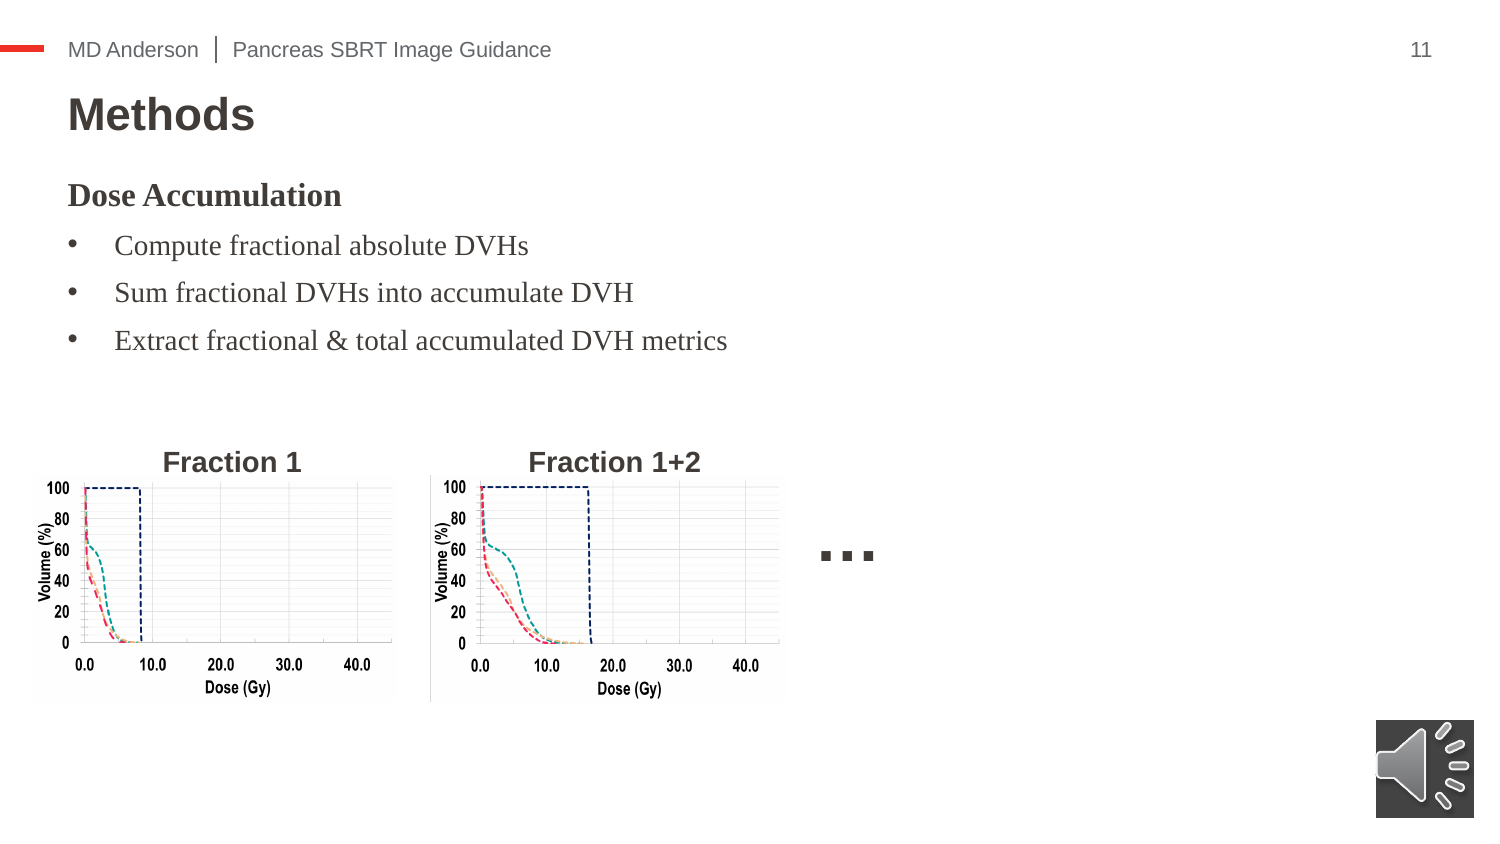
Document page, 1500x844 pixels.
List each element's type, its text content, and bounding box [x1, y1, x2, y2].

title Methods [67, 84, 1433, 190]
text_box Fraction 1+2 [513, 435, 717, 473]
footer Pancreas SBRT Image Guidance [232, 35, 1283, 63]
picture [1374, 718, 1476, 819]
list Dose Accumulation Compute fractional absolute DVHs Sum fractional DVHs into accumulate DVH Extract fractional & total accumulated DVH metrics [67, 173, 1012, 795]
slide_number 11 [1383, 35, 1433, 63]
picture [33, 474, 397, 702]
picture [429, 474, 786, 702]
text_box … [799, 487, 897, 582]
text_box Fraction 1 [147, 435, 318, 473]
